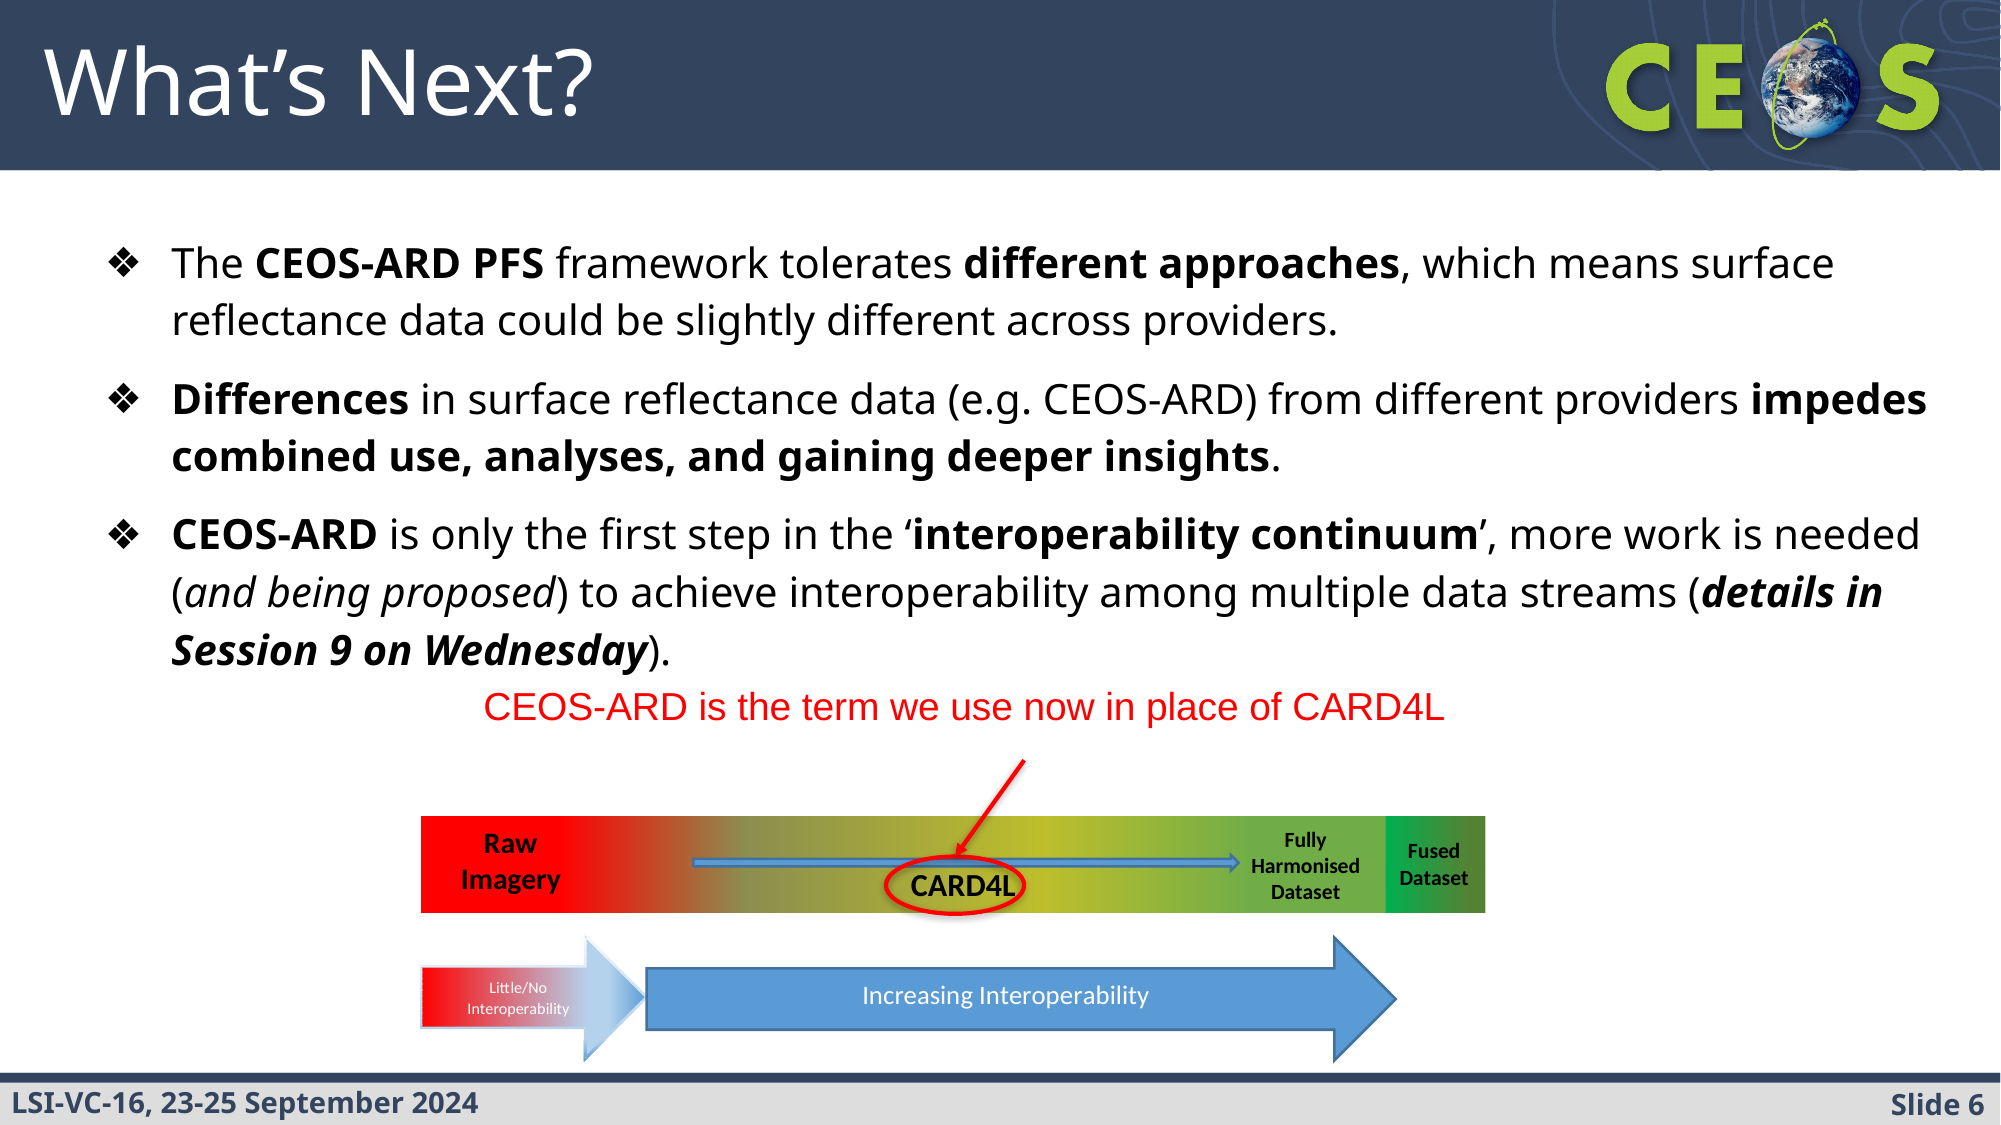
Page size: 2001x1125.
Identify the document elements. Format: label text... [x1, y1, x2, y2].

picture [1606, 18, 1939, 150]
list The CEOS-ARD PFS framework tolerates different approaches, which means surface reflectance data could be slightly different across providers. Differences in surface reflectance data (e.g. CEOS-ARD) from different providers impedes combined use, analyses, and gaining deeper insights. CEOS-ARD is only the first step in the ‘interoperability continuum’, more work is needed (and being proposed) to achieve interoperability among multiple data streams (details in Session 9 on Wednesday). CEOS-ARD is the term we use now in place of CARD4L [81, 221, 1968, 987]
title What’s Next? [28, 28, 1569, 157]
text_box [409, 759, 1501, 1070]
